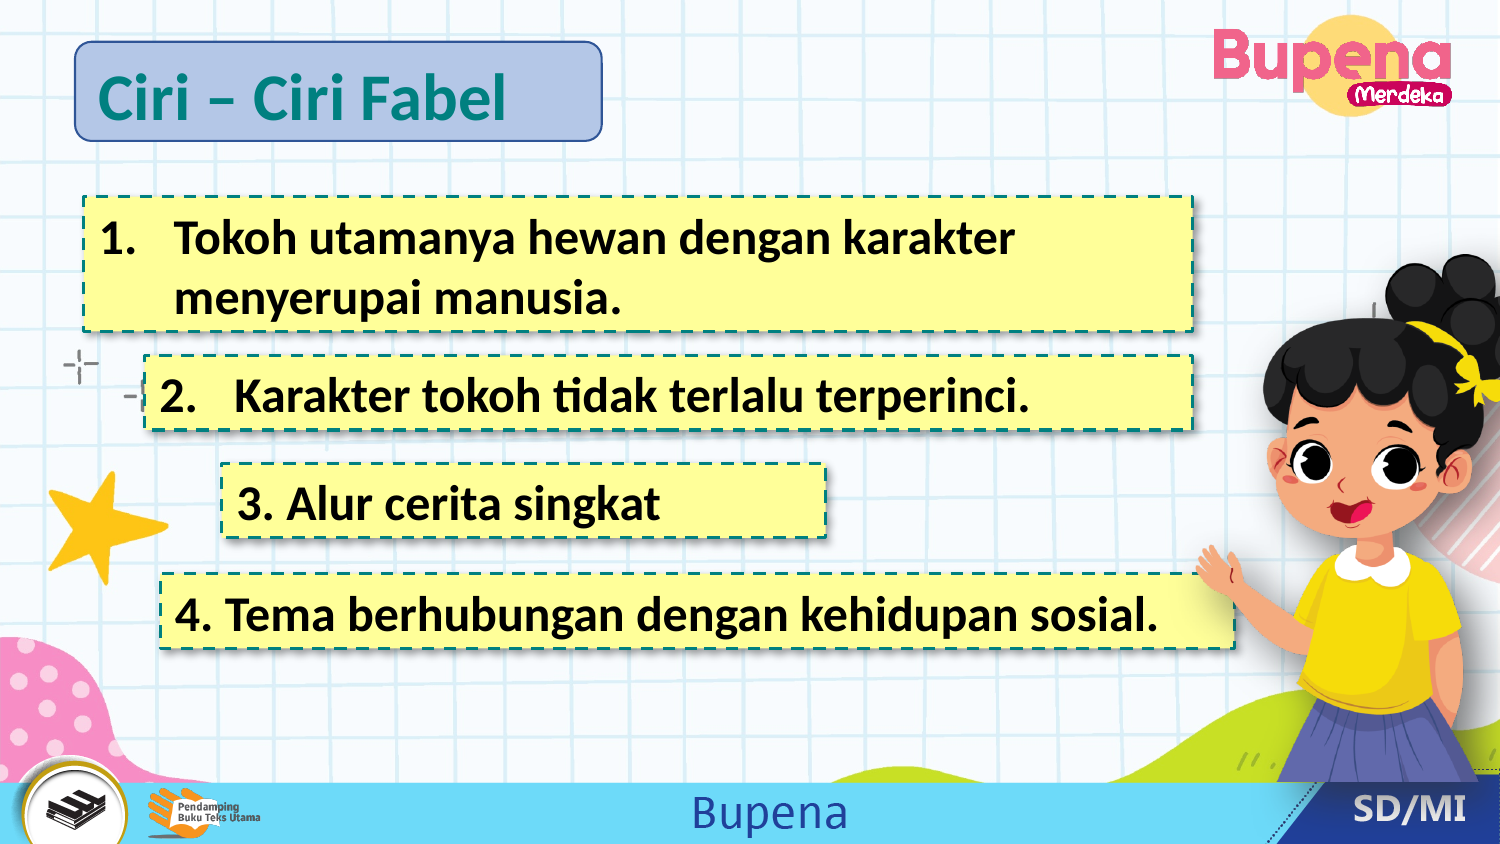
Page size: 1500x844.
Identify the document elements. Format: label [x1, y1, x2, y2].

picture [0, 0, 1500, 844]
text_box [74, 41, 602, 141]
